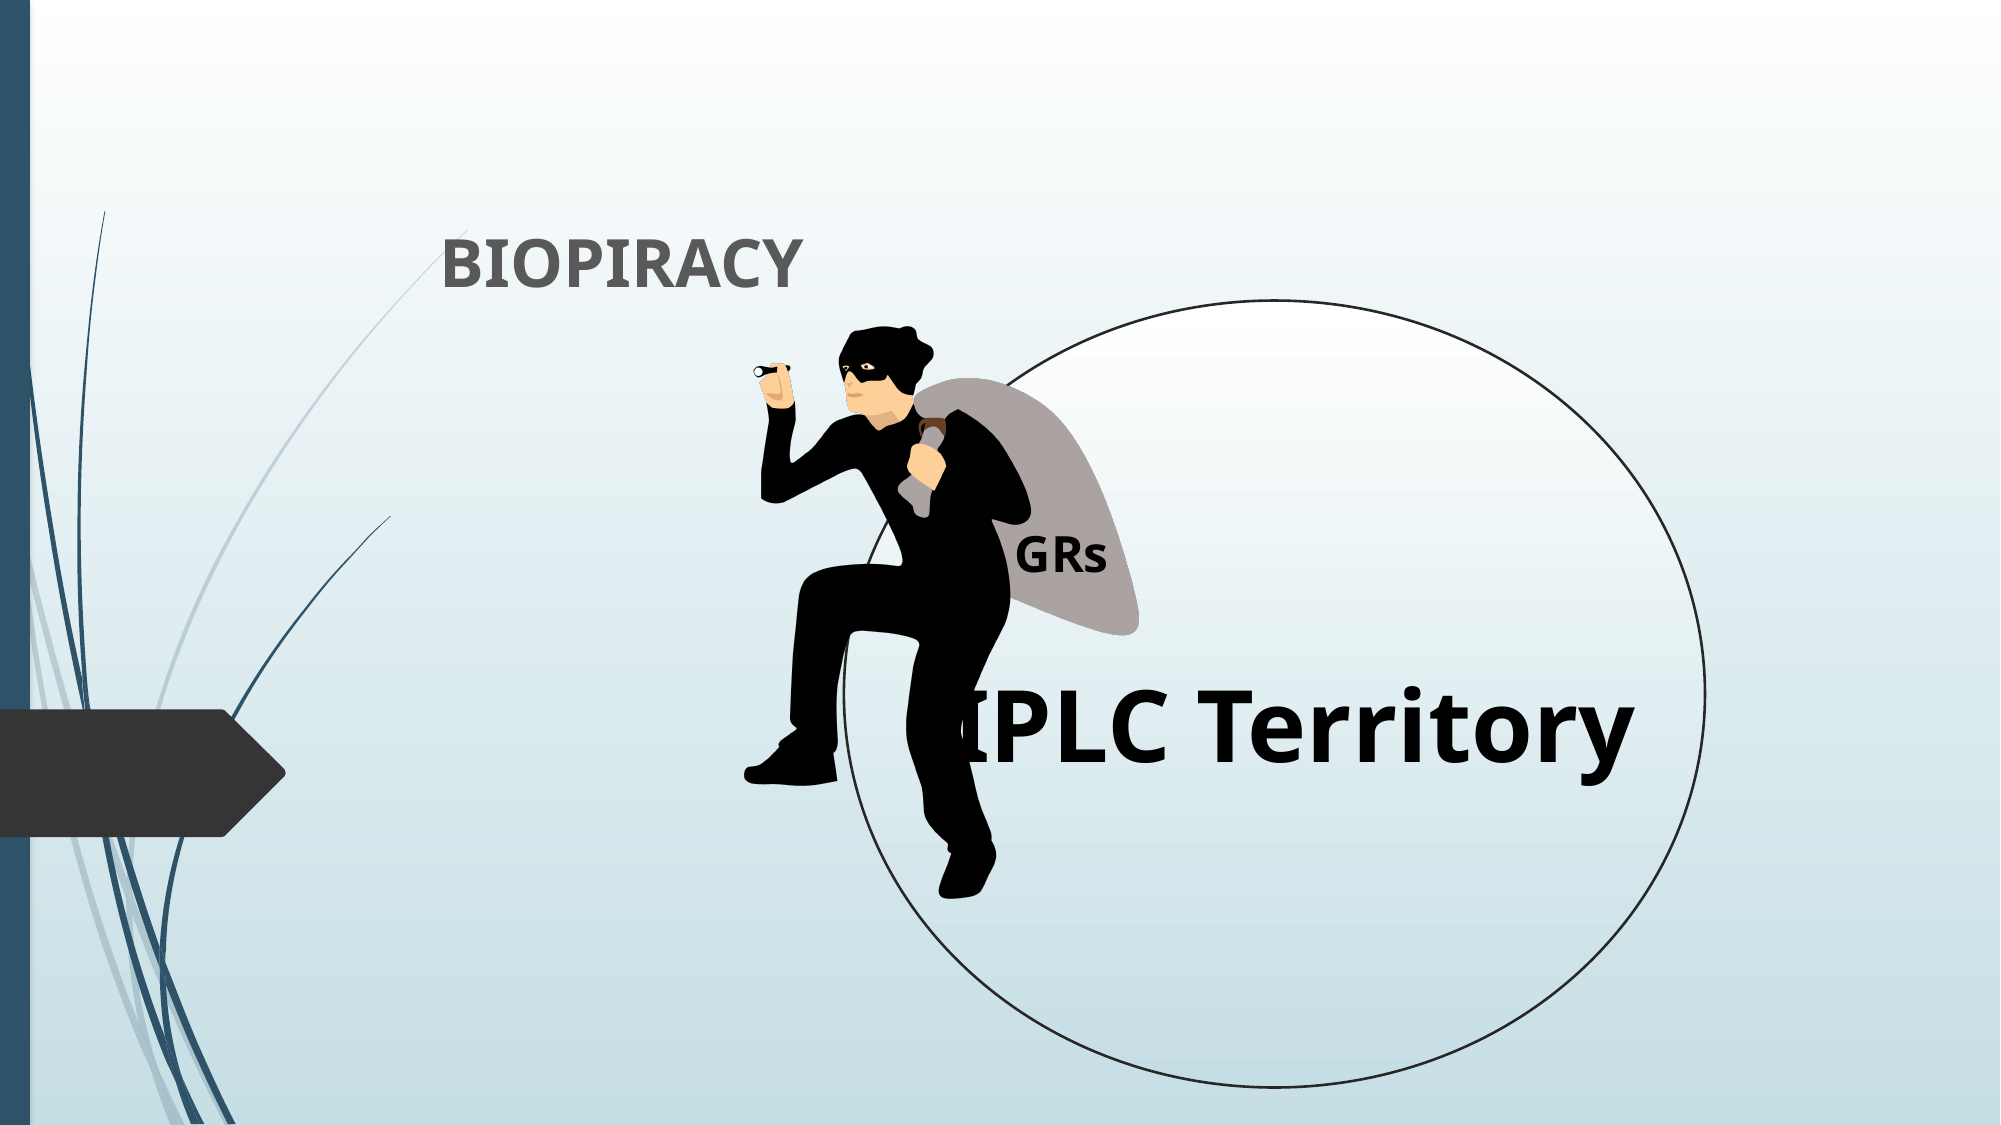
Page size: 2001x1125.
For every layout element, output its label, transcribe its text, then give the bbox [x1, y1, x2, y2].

text_box IPLC Territory [1144, 654, 1652, 790]
picture [744, 326, 1140, 899]
subtitle BIOPIRACY [424, 213, 1888, 969]
text_box [964, 969, 1585, 1089]
